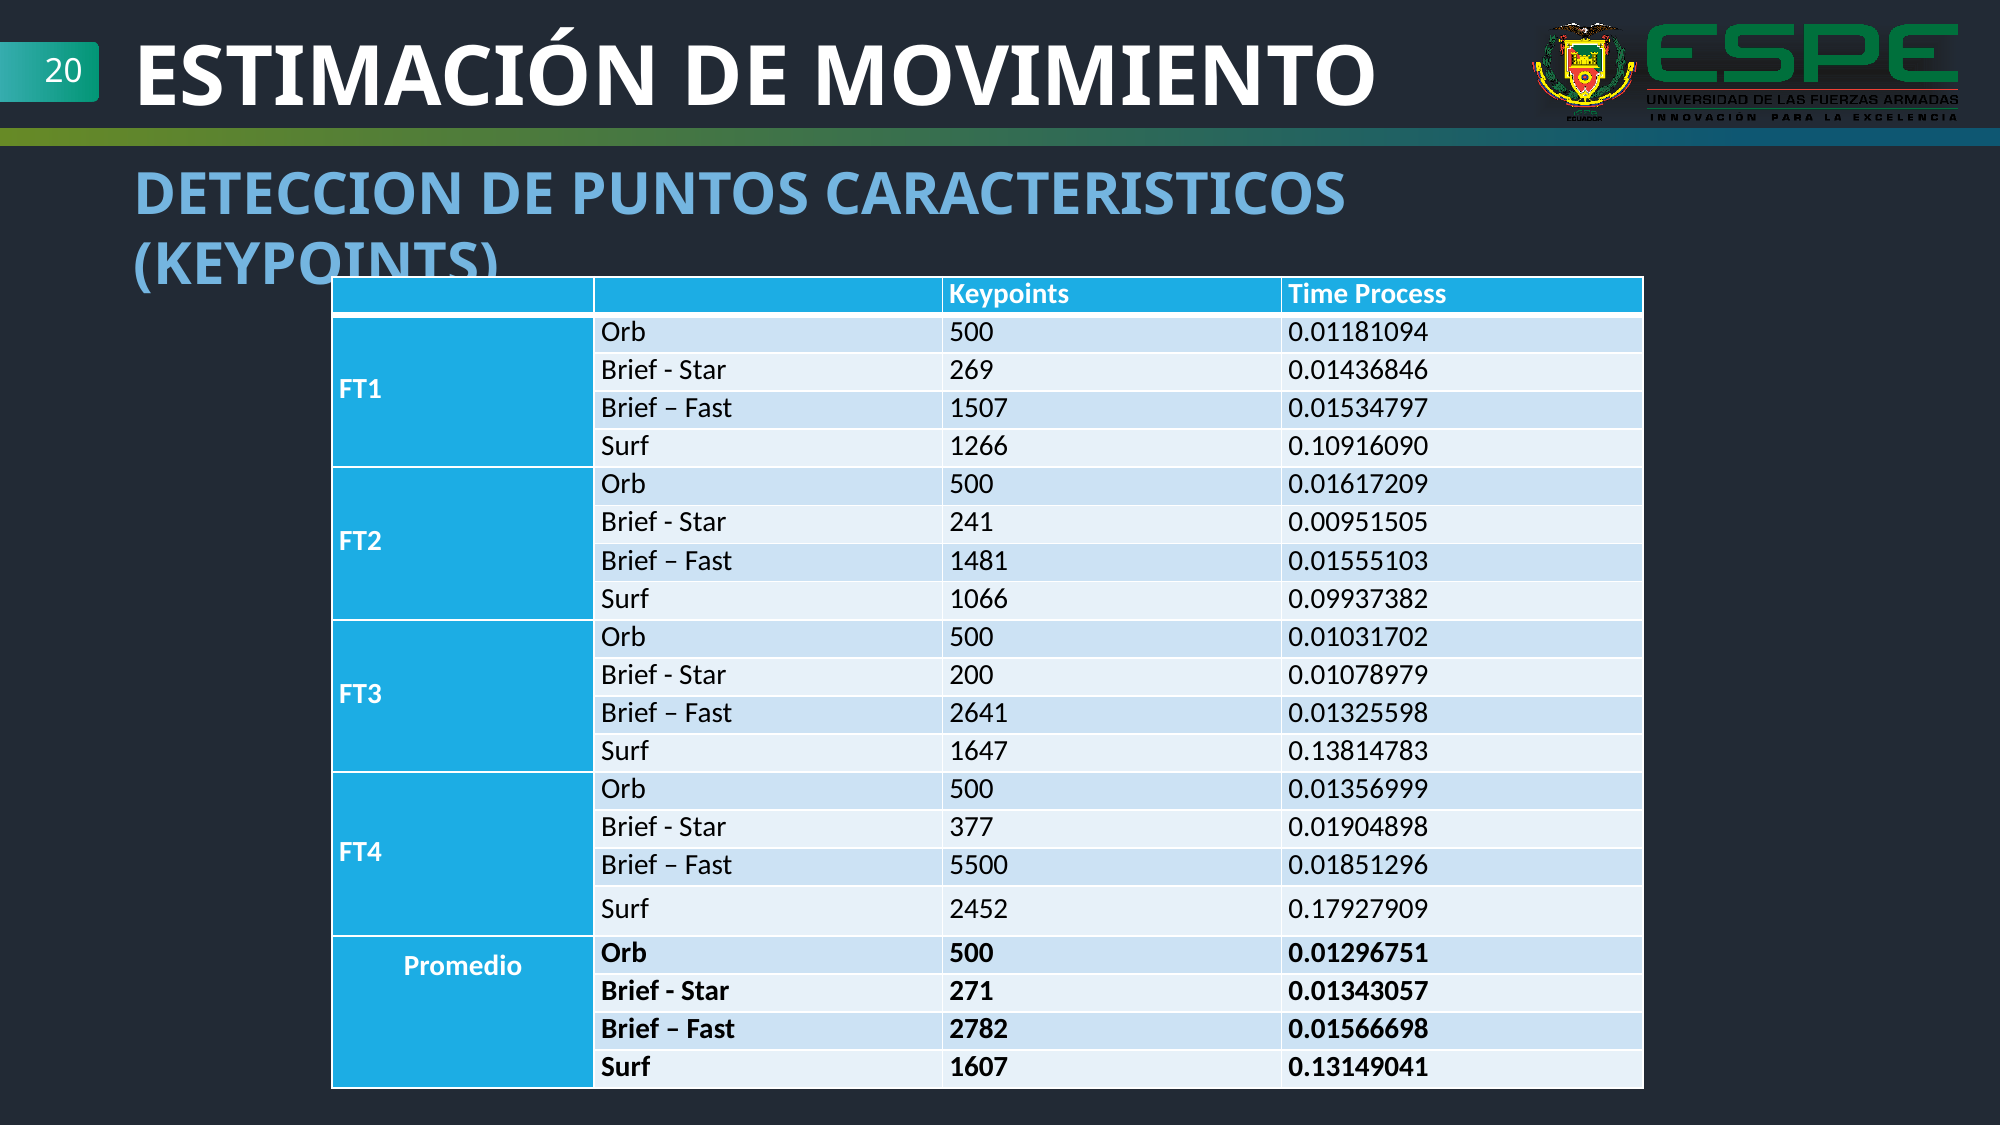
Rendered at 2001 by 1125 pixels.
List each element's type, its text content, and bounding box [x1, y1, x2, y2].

table_cell Brief – Fast [595, 697, 942, 733]
table_cell 0.01851296 [1282, 849, 1642, 885]
table_cell Brief - Star [595, 975, 942, 1011]
table_cell Brief - Star [595, 811, 942, 847]
table_cell 0.01296751 [1282, 937, 1642, 973]
table_cell 241 [943, 506, 1281, 543]
table_cell FT3 [333, 621, 593, 771]
text_box 20 [0, 75, 100, 102]
table_cell 500 [943, 937, 1281, 973]
table_cell Surf [595, 1051, 942, 1087]
table_cell Brief - Star [595, 354, 942, 390]
table_cell 5500 [943, 849, 1281, 885]
table_cell Brief – Fast [595, 849, 942, 885]
text_box [0, 128, 2000, 146]
table_cell Surf [595, 430, 942, 466]
table_cell Orb [595, 773, 942, 809]
table_cell 0.01617209 [1282, 468, 1642, 505]
table_header Time Process [1282, 278, 1642, 312]
table_cell 271 [943, 975, 1281, 1011]
table_cell 2782 [943, 1013, 1281, 1049]
table_cell FT2 [333, 468, 593, 619]
table_cell 0.10916090 [1282, 430, 1642, 466]
table_cell Promedio [333, 937, 593, 1087]
table_cell 269 [943, 354, 1281, 390]
table_cell Brief - Star [595, 659, 942, 695]
table_cell Orb [595, 318, 942, 352]
table_cell 1507 [943, 392, 1281, 428]
table_cell Orb [595, 468, 942, 505]
table_cell 0.09937382 [1282, 582, 1642, 619]
table_cell 1066 [943, 582, 1281, 619]
table_cell FT1 [333, 318, 593, 466]
table_cell 2452 [943, 887, 1281, 935]
table_cell 0.01325598 [1282, 697, 1642, 733]
text_box [0, 0, 2000, 75]
table_cell Surf [595, 887, 942, 935]
table_cell 0.01078979 [1282, 659, 1642, 695]
table_cell Brief – Fast [595, 1013, 942, 1049]
table_cell 500 [943, 621, 1281, 657]
text_box ESTIMACIÓN DE MOVIMIENTO [118, 75, 1726, 130]
table_cell 500 [943, 468, 1281, 505]
table_header [333, 278, 593, 312]
table_cell Brief – Fast [595, 544, 942, 581]
table_header Keypoints [943, 278, 1281, 312]
table_cell 0.01555103 [1282, 544, 1642, 581]
table_cell 0.01436846 [1282, 354, 1642, 390]
table_cell 0.13149041 [1282, 1051, 1642, 1087]
table_cell 0.01904898 [1282, 811, 1642, 847]
table_cell 0.13814783 [1282, 735, 1642, 771]
table_cell 200 [943, 659, 1281, 695]
table_cell 1481 [943, 544, 1281, 581]
table_cell 0.01181094 [1282, 318, 1642, 352]
table_cell 0.01356999 [1282, 773, 1642, 809]
table_cell Surf [595, 735, 942, 771]
table_cell 2641 [943, 697, 1281, 733]
table_cell 0.01534797 [1282, 392, 1642, 428]
table_cell 377 [943, 811, 1281, 847]
table_cell Brief – Fast [595, 392, 942, 428]
table_cell 1607 [943, 1051, 1281, 1087]
picture [1532, 23, 1958, 121]
table_cell 0.00951505 [1282, 506, 1642, 543]
table_cell 0.01566698 [1282, 1013, 1642, 1049]
table_cell Orb [595, 937, 942, 973]
table_cell 500 [943, 318, 1281, 352]
table_cell 0.01031702 [1282, 621, 1642, 657]
table_cell 1266 [943, 430, 1281, 466]
text_box DETECCION DE PUNTOS CARACTERISTICOS (KEYPOINTS) [118, 148, 1644, 304]
table_cell 0.01343057 [1282, 975, 1642, 1011]
table_cell 500 [943, 773, 1281, 809]
table_cell Brief - Star [595, 506, 942, 543]
table_header [595, 278, 942, 312]
table_cell 0.17927909 [1282, 887, 1642, 935]
table_cell 1647 [943, 735, 1281, 771]
table_cell FT4 [333, 773, 593, 935]
table_cell Surf [595, 582, 942, 619]
table_cell Orb [595, 621, 942, 657]
